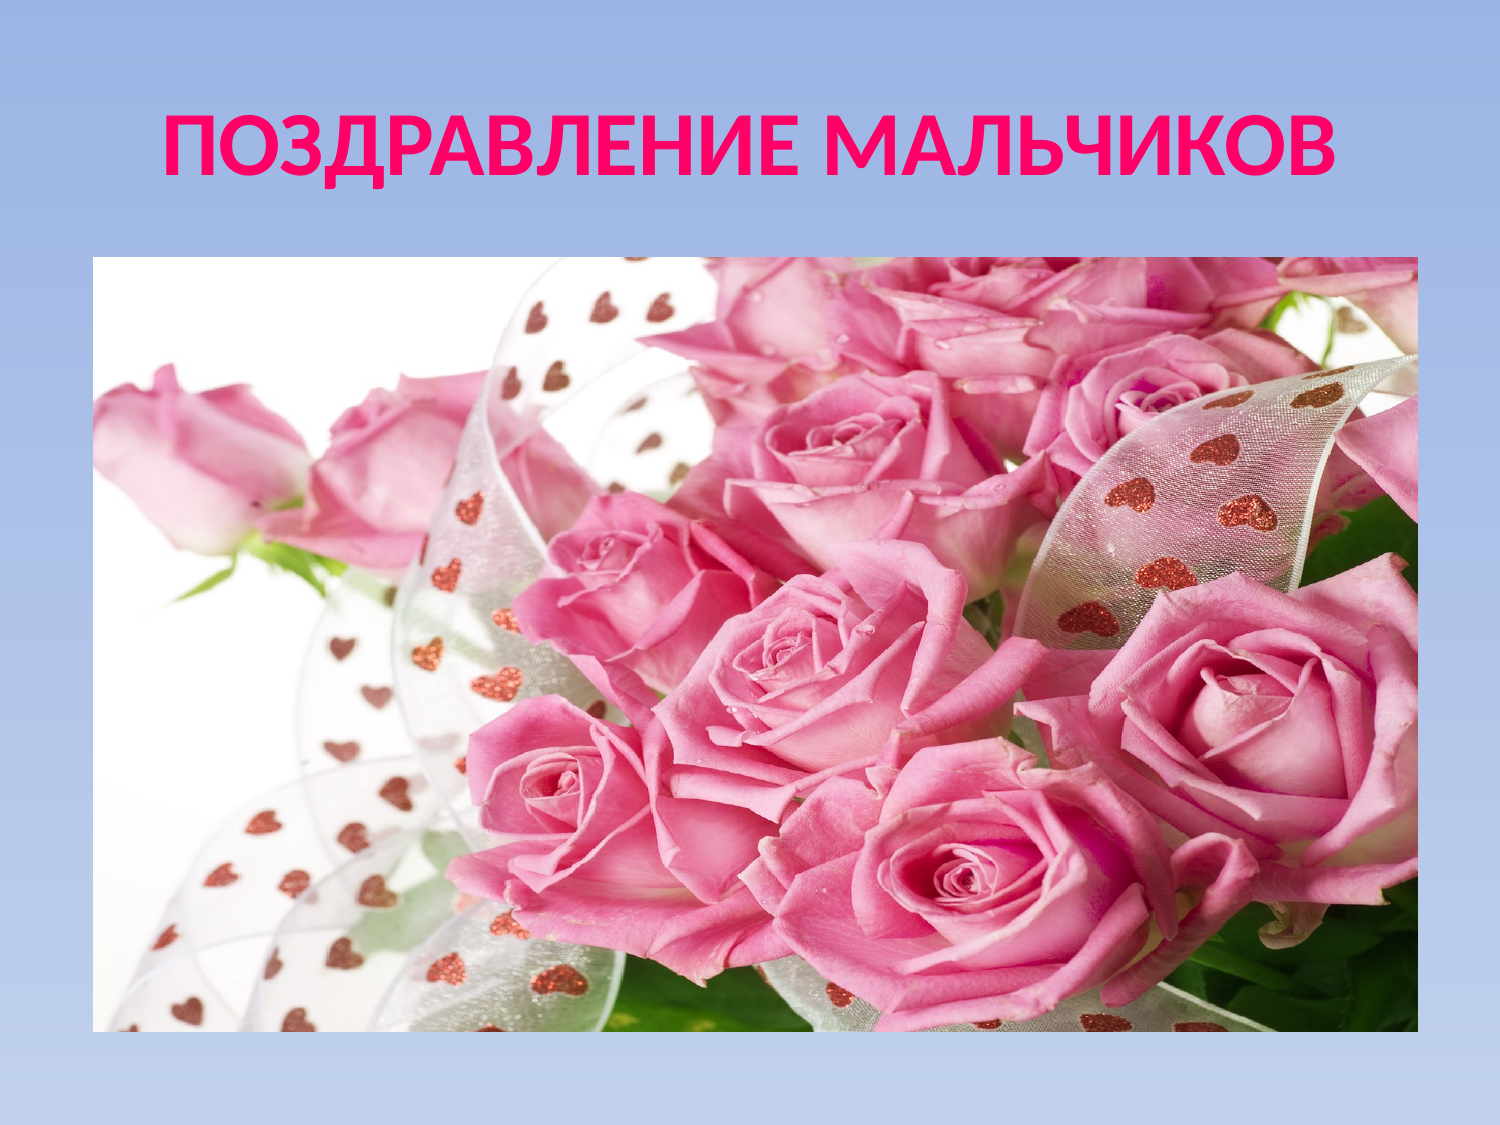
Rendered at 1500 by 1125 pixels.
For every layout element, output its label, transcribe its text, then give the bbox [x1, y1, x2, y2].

title ПОЗДРАВЛЕНИЕ МАЛЬЧИКОВ [75, 45, 1425, 233]
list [93, 257, 1419, 1032]
